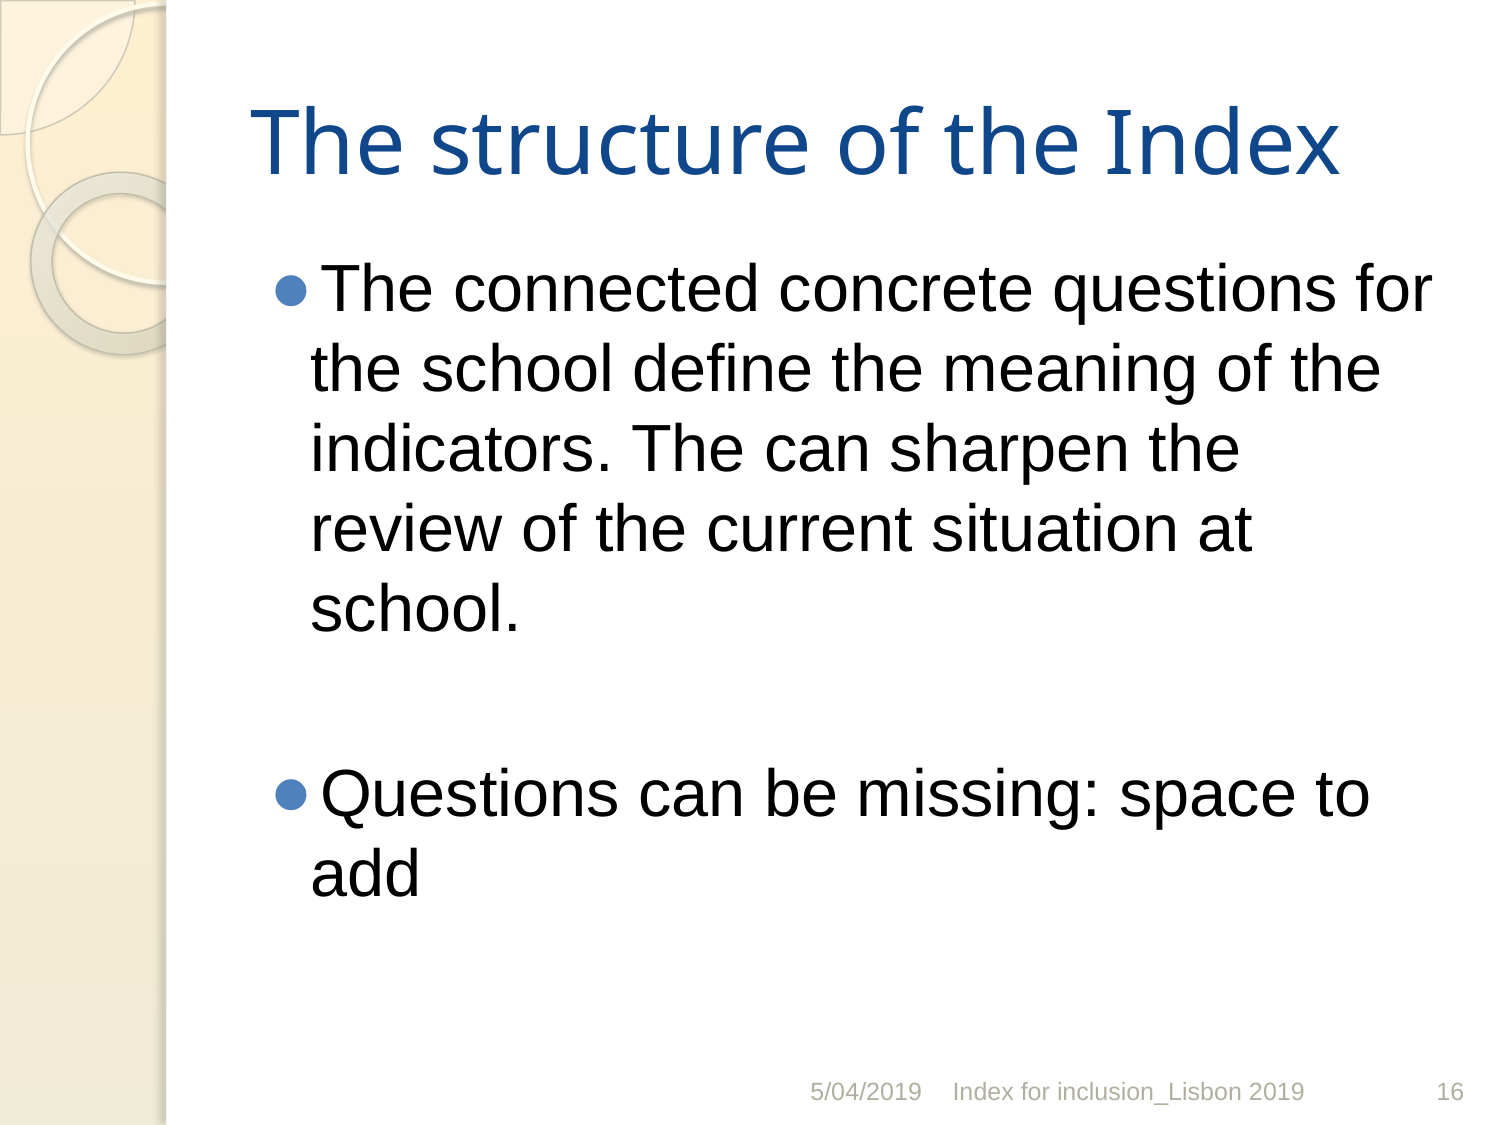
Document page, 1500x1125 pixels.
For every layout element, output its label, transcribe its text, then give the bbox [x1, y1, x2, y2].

title The structure of the Index [235, 45, 1466, 233]
list The connected concrete questions for the school define the meaning of the indicators. The can sharpen the review of the current situation at school. Questions can be missing: space to add [235, 237, 1466, 1025]
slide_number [587, 1034, 937, 1113]
footer Index for inclusion_Lisbon 2019 [937, 1034, 1413, 1113]
slide_number ‹#› [1413, 1034, 1488, 1113]
